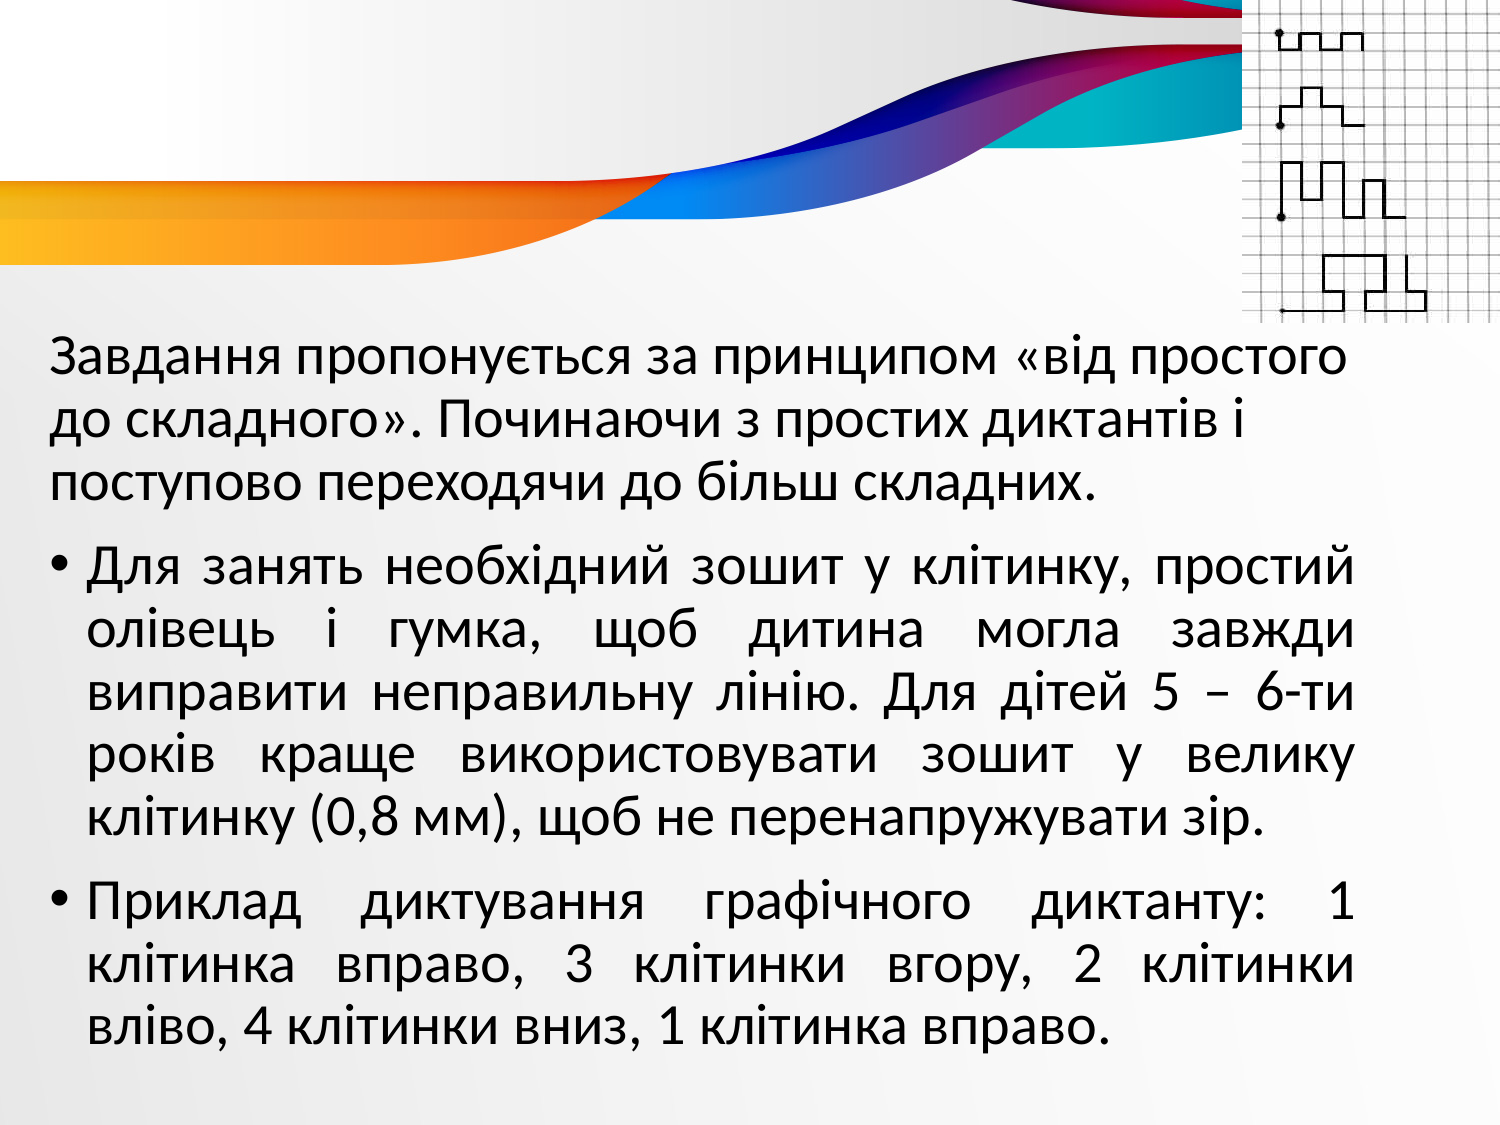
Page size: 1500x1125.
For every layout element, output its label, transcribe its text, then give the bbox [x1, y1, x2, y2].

list Завдання пропонується за принципом «від простого до складного». Починаючи з простих диктантів і поступово переходячи до більш складних. Для занять необхідний зошит у клітинку, простий олівець і гумка, щоб дитина могла завжди виправити неправильну лінію. Для дітей 5 – 6-ти років краще використовувати зошит у велику клітинку (0,8 мм), щоб не перенапружувати зір. Приклад диктування графічного диктанту: 1 клітинка вправо, 3 клітинки вгору, 2 клітинки вліво, 4 клітинки вниз, 1 клітинка вправо. [34, 317, 1372, 1125]
picture [0, 0, 1500, 1125]
